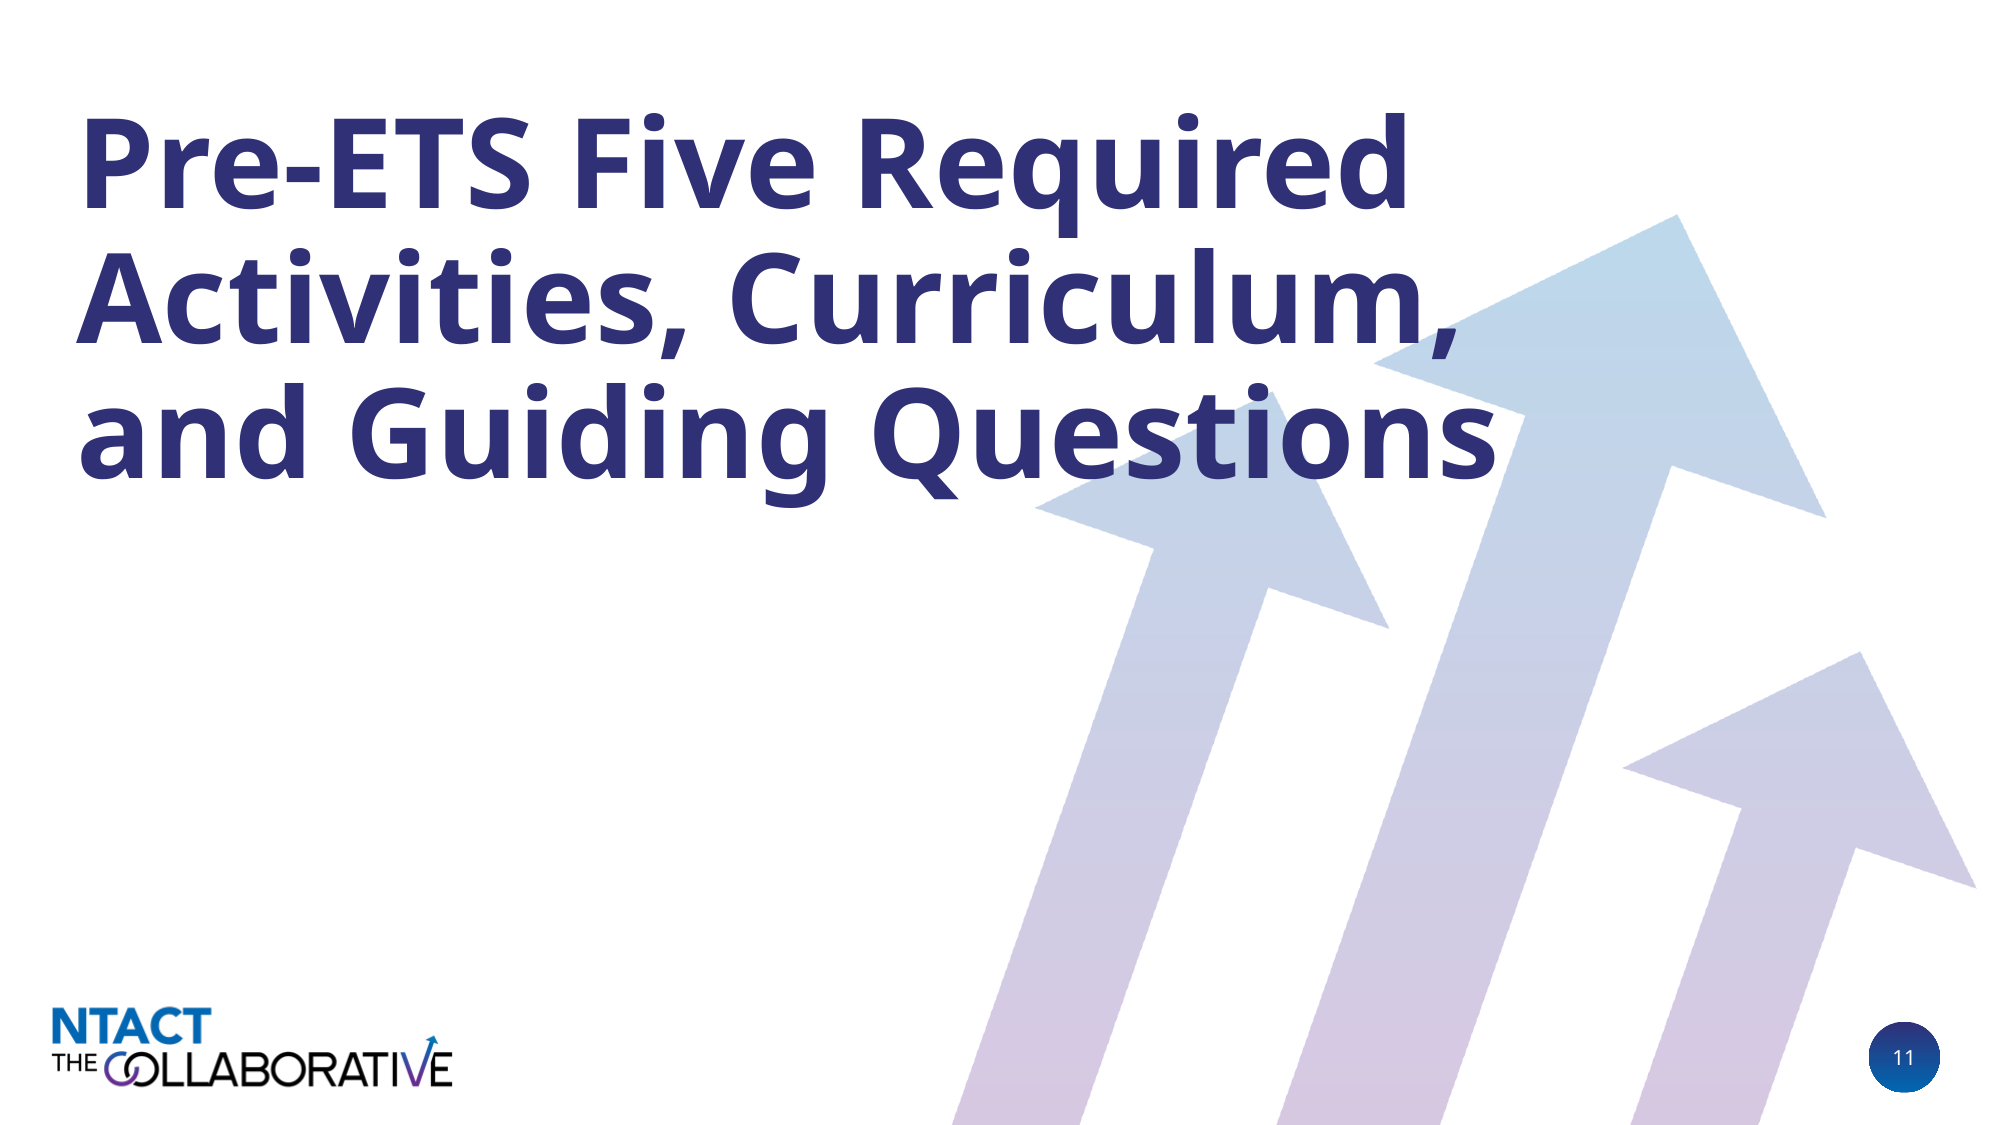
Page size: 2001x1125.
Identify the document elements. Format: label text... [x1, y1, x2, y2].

picture [51, 933, 454, 1125]
title Pre-ETS Five Required Activities, Curriculum, and Guiding Questions [61, 93, 1562, 624]
